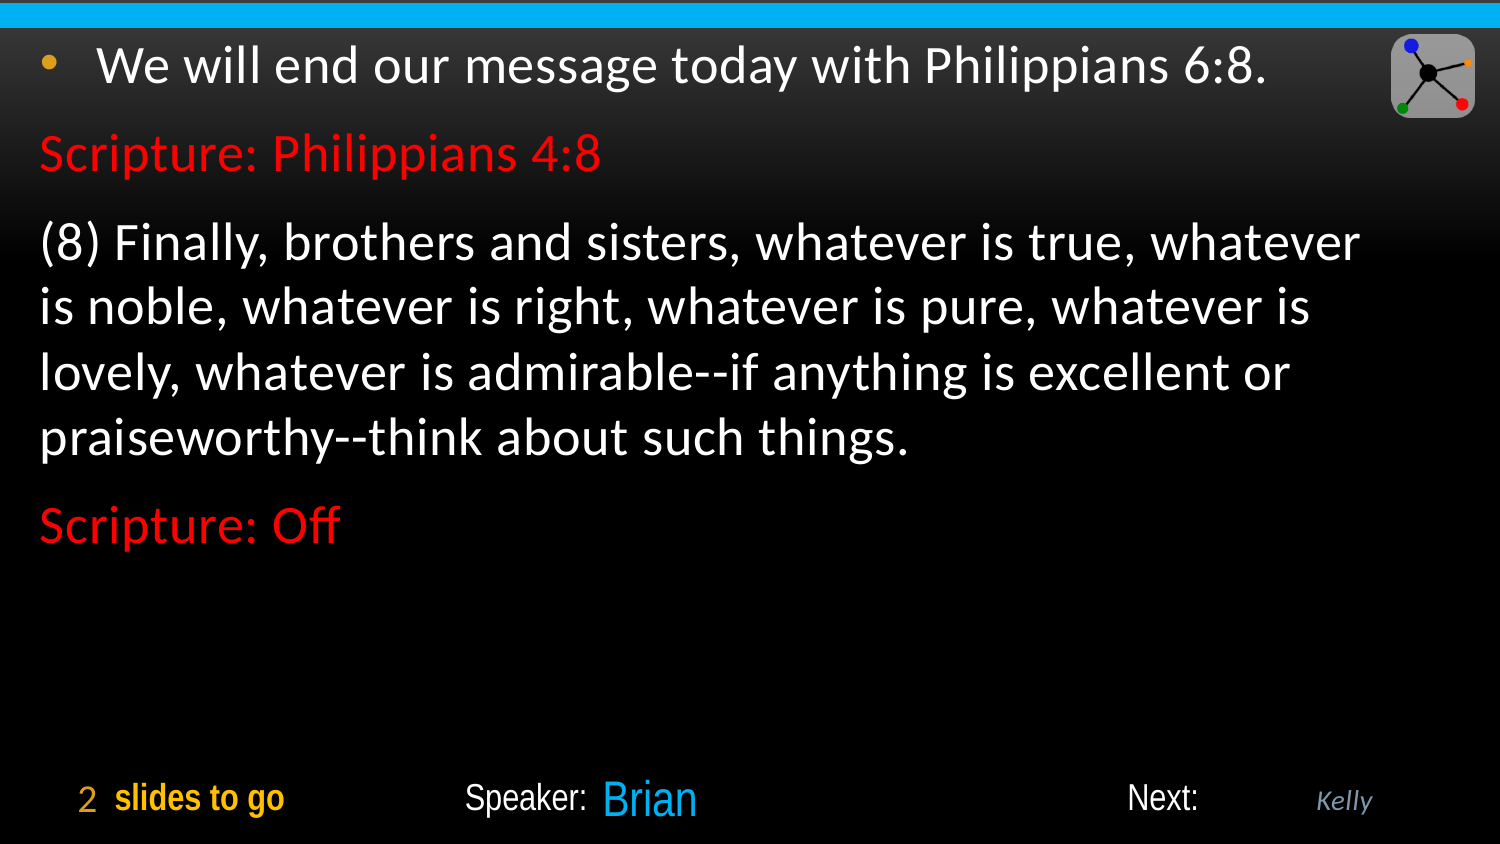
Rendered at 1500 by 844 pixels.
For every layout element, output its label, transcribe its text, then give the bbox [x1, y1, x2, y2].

picture [1391, 34, 1475, 118]
list 2 [27, 765, 113, 829]
list We will end our message today with Philippians 6:8. Scripture: Philippians 4:8 (8) Finally, brothers and sisters, whatever is true, whatever is noble, whatever is right, whatever is pure, whatever is lovely, whatever is admirable--if anything is excellent or praiseworthy--think about such things. Scripture: Off [24, 21, 1388, 747]
list Kelly [1200, 773, 1388, 824]
